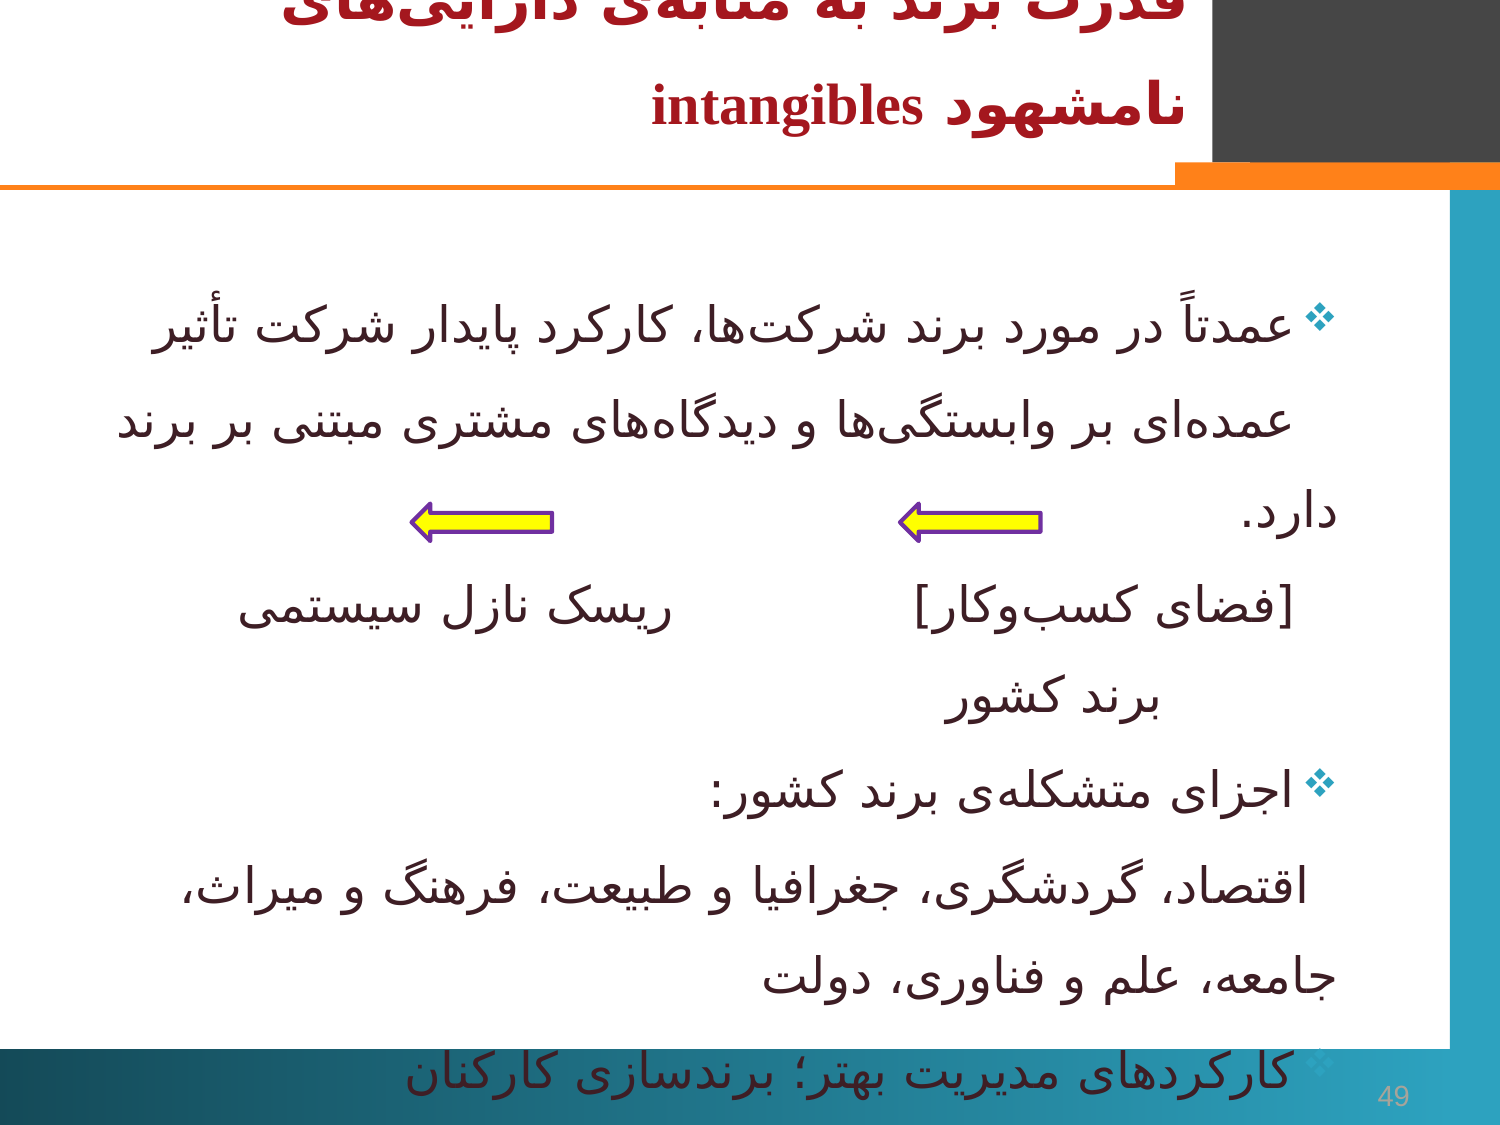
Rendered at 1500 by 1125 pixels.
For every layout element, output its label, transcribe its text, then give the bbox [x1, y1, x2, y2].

slide_number 49 [1074, 1069, 1426, 1111]
text_box [409, 501, 555, 543]
text_box قدرت برند به مثابه‌ی دارایی‌های نامشهود intangibles [24, 49, 1203, 144]
text_box [897, 501, 1043, 543]
text_box عمدتاً در مورد برند شرکت‌ها، کارکرد پایدار شرکت تأثیر عمده‌ای بر وابستگی‌ها و دیدگاه‌های مشتری مبتنی بر برند دارد. [فضای کسب‌وکار] ریسک نازل سیستمی برند کشور اجزای متشکله‌ی برند کشور: اقتصاد، گردشگری، جغرافیا و طبیعت، فرهنگ و میراث، جامعه، علم و فناوری، دولت کارکردهای مدیریت بهتر؛ برندسازی کارکنان [75, 247, 1354, 873]
